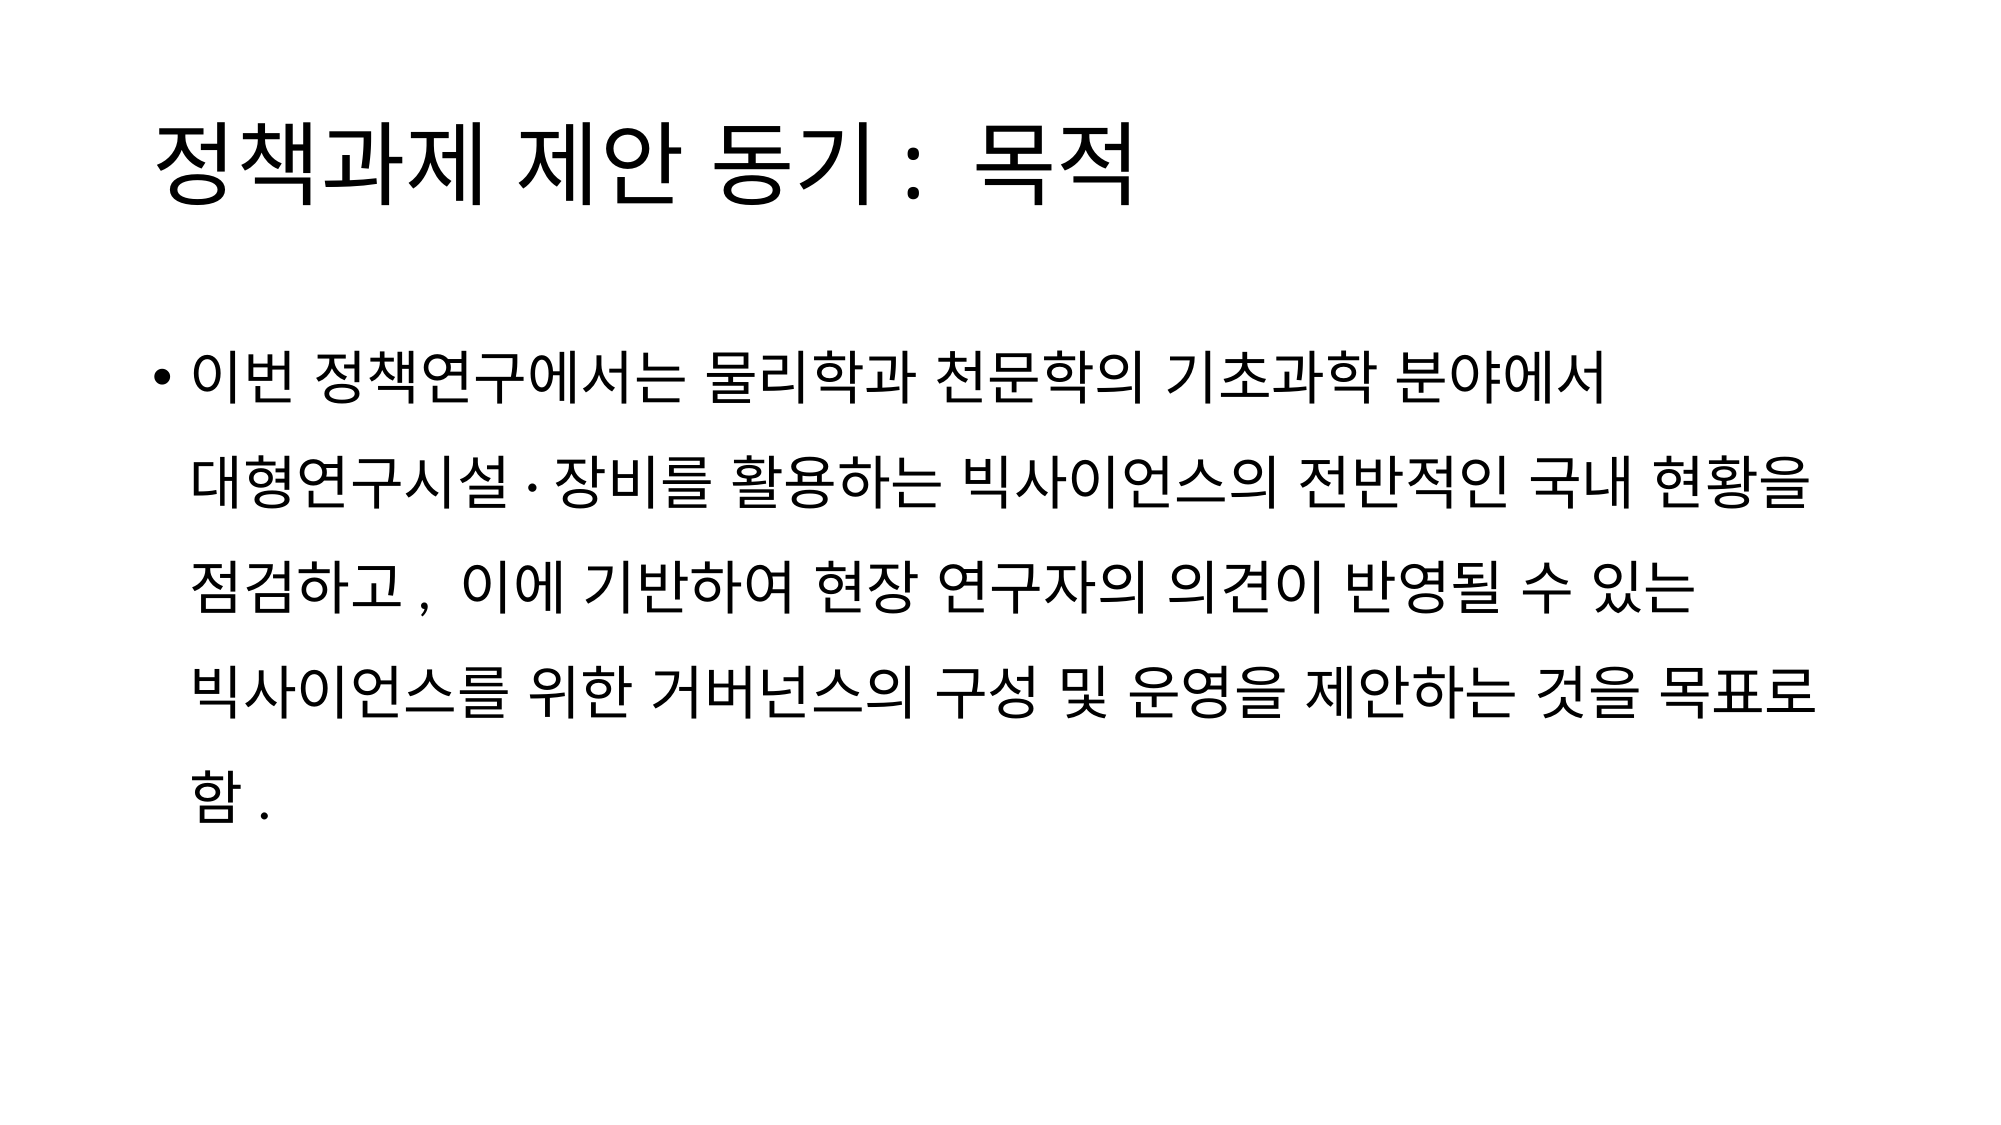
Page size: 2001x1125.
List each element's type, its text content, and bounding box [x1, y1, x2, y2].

list 이번 정책연구에서는 물리학과 천문학의 기초과학 분야에서 대형연구시설·장비를 활용하는 빅사이언스의 전반적인 국내 현황을 점검하고, 이에 기반하여 현장 연구자의 의견이 반영될 수 있는 빅사이언스를 위한 거버넌스의 구성 및 운영을 제안하는 것을 목표로 함. [137, 299, 1863, 1014]
title 정책과제 제안 동기: 목적 [137, 59, 1863, 278]
